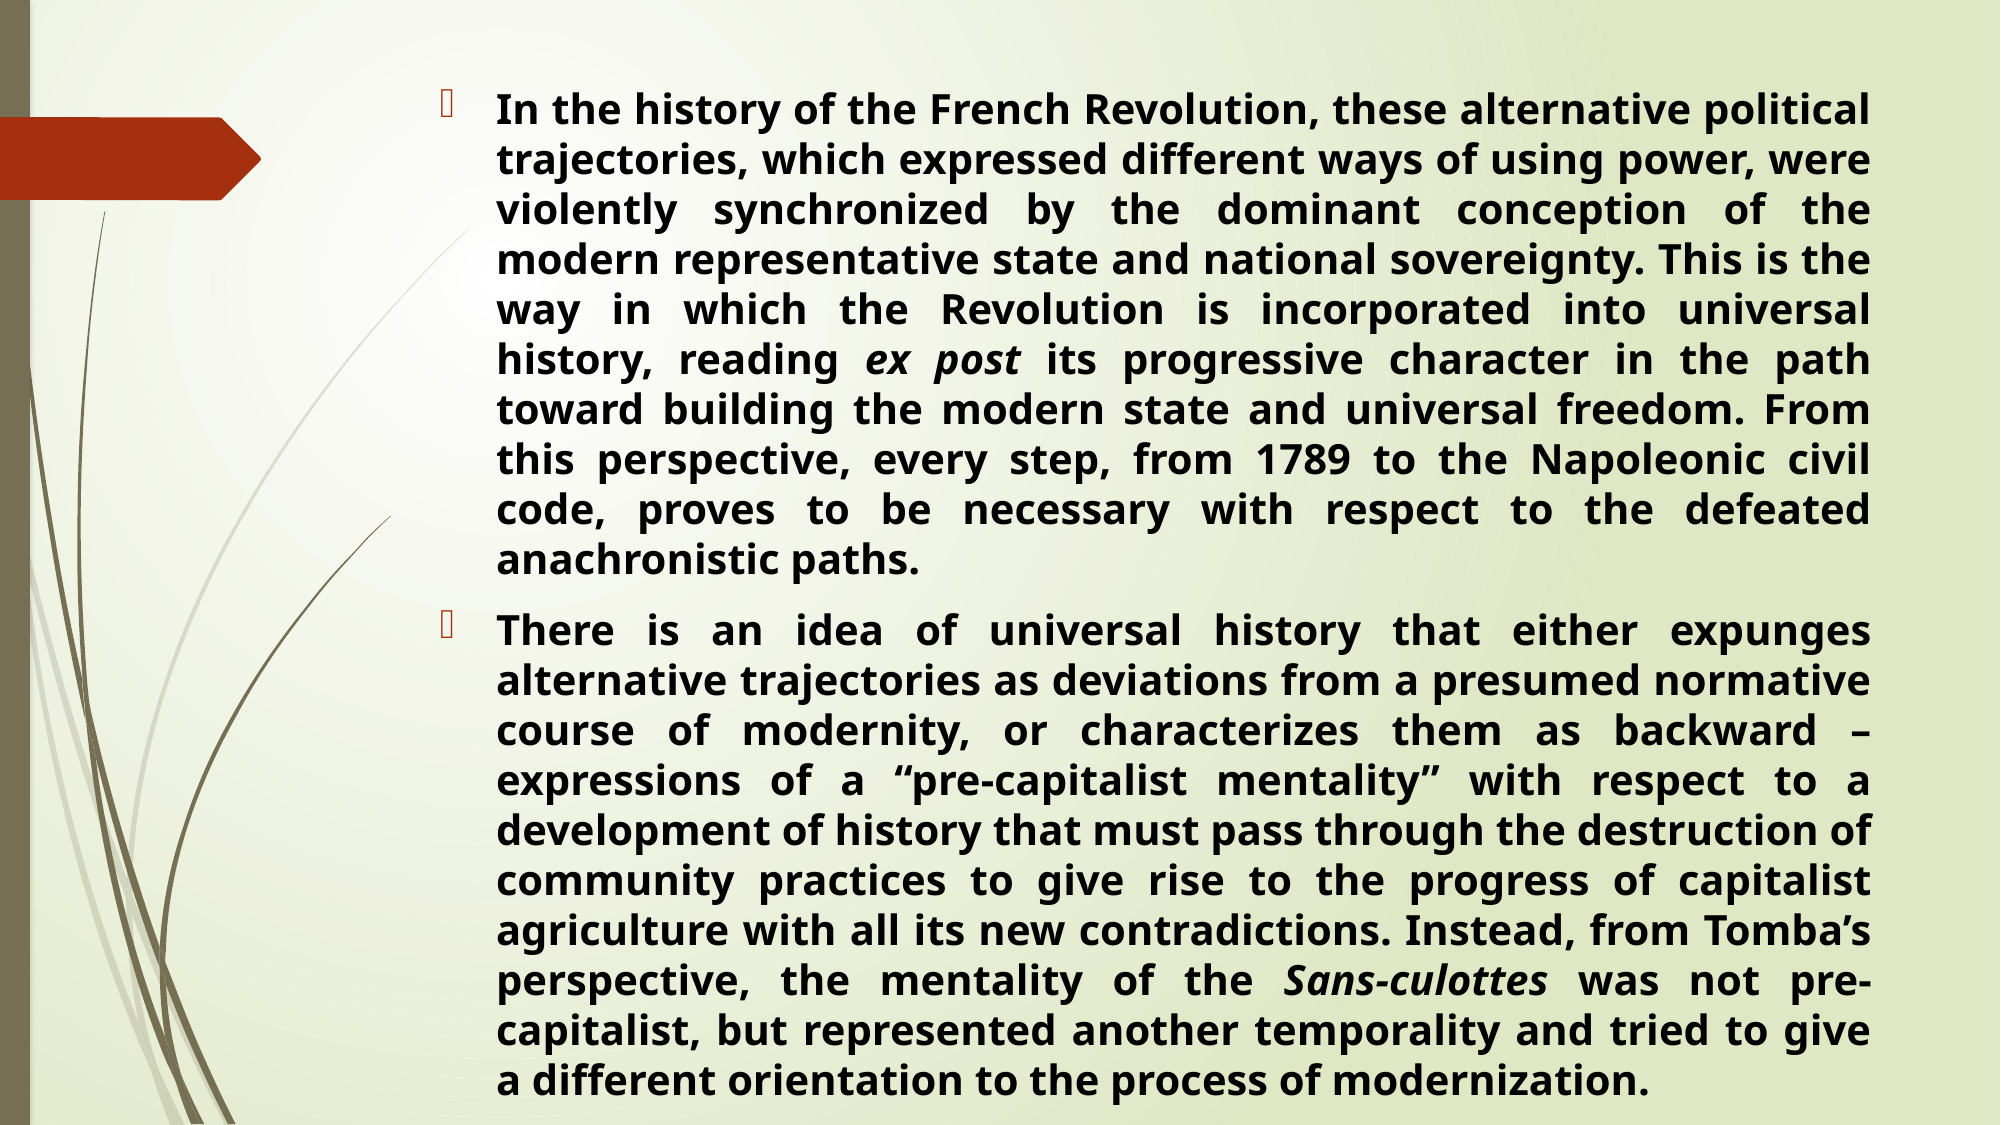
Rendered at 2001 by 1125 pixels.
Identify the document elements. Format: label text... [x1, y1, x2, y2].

list In the history of the French Revolution, these alternative political trajectories, which expressed different ways of using power, were violently synchronized by the dominant conception of the modern representative state and national sovereignty. This is the way in which the Revolution is incorporated into universal history, reading ex post its progressive character in the path toward building the modern state and universal freedom. From this perspective, every step, from 1789 to the Napoleonic civil code, proves to be necessary with respect to the defeated anachronistic paths. There is an idea of universal history that either expunges alternative trajectories as deviations from a presumed normative course of modernity, or characterizes them as backward – expressions of a “pre-capitalist mentality” with respect to a development of history that must pass through the destruction of community practices to give rise to the progress of capitalist agriculture with all its new contradictions. Instead, from Tomba’s perspective, the mentality of the Sans-culottes was not pre-capitalist, but represented another temporality and tried to give a different orientation to the process of modernization. [424, 75, 1888, 1026]
